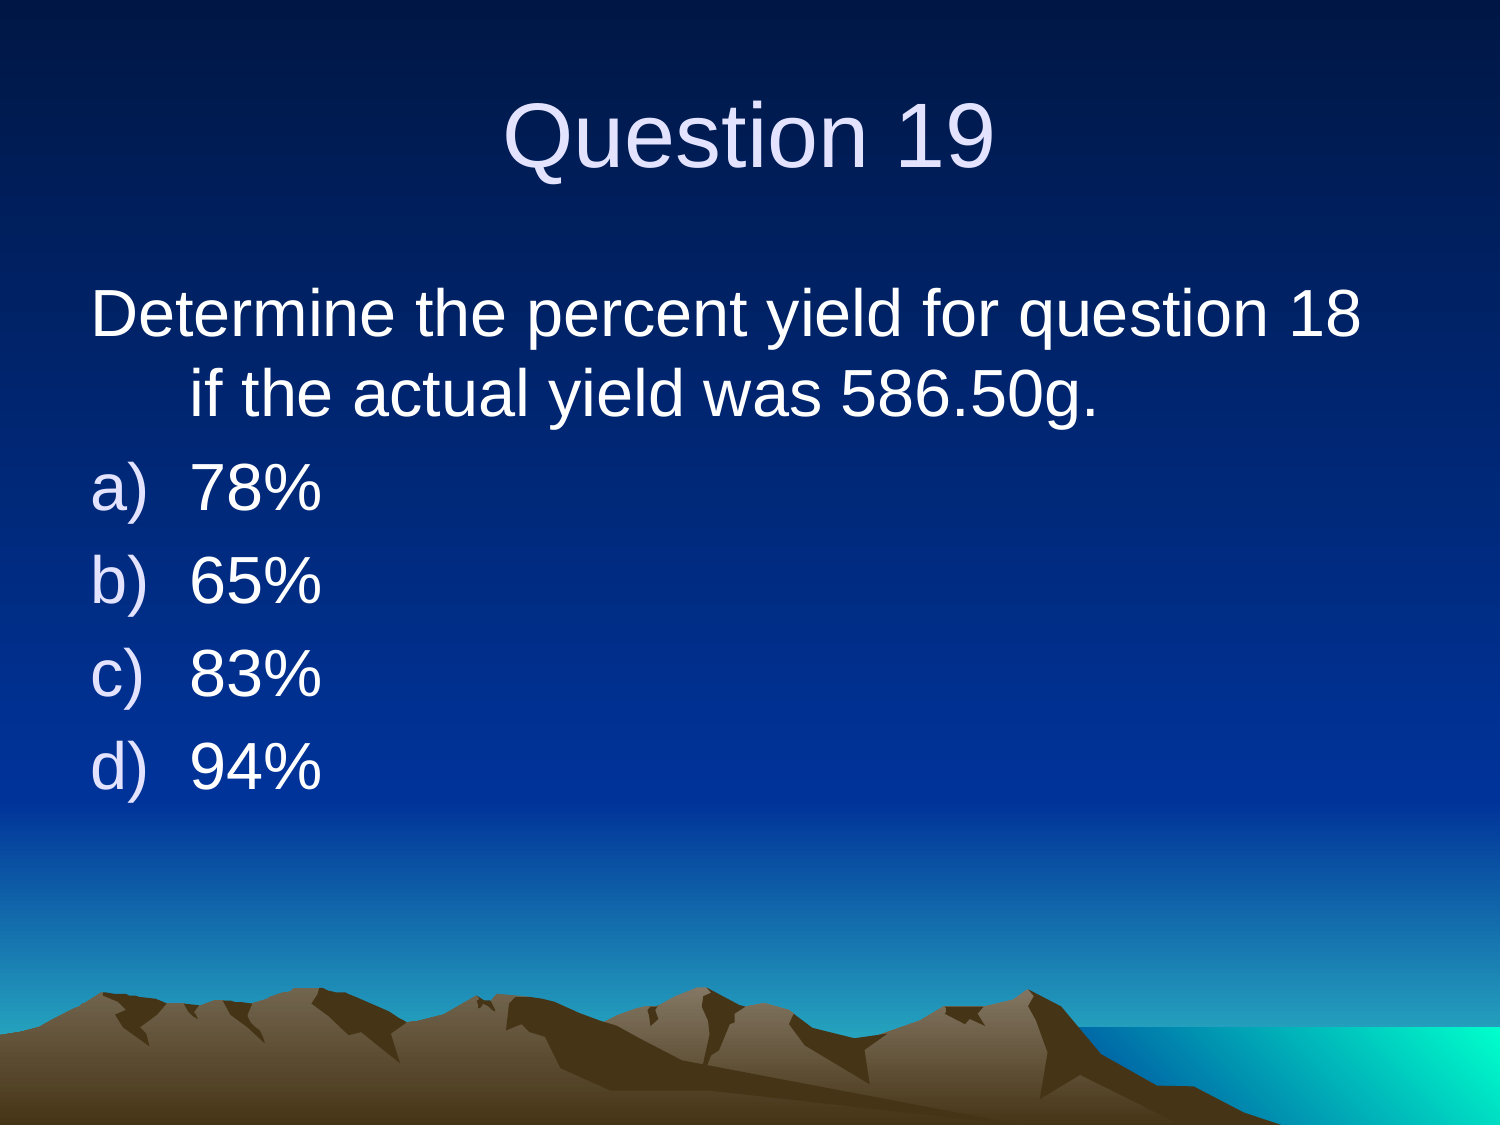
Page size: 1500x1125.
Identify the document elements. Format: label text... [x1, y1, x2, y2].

list Determine the percent yield for question 18 if the actual yield was 586.50g. 78% 65% 83% 94% [75, 262, 1425, 1000]
title Question 19 [75, 37, 1425, 225]
